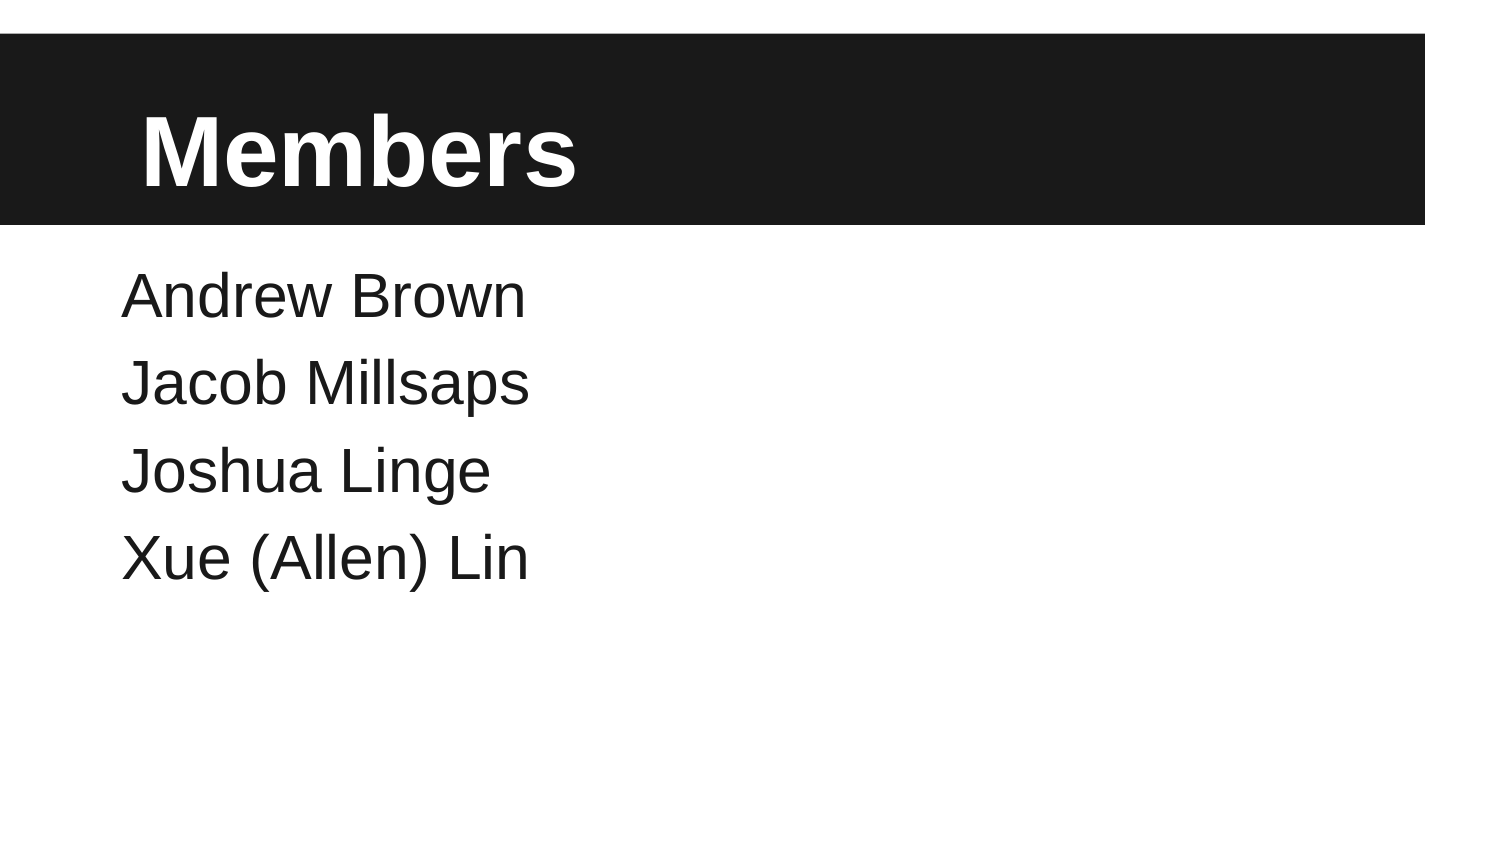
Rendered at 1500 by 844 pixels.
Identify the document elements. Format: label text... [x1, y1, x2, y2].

title Members [75, 33, 1425, 221]
list Andrew Brown Jacob Millsaps Joshua Linge Xue (Allen) Lin [75, 239, 1425, 808]
